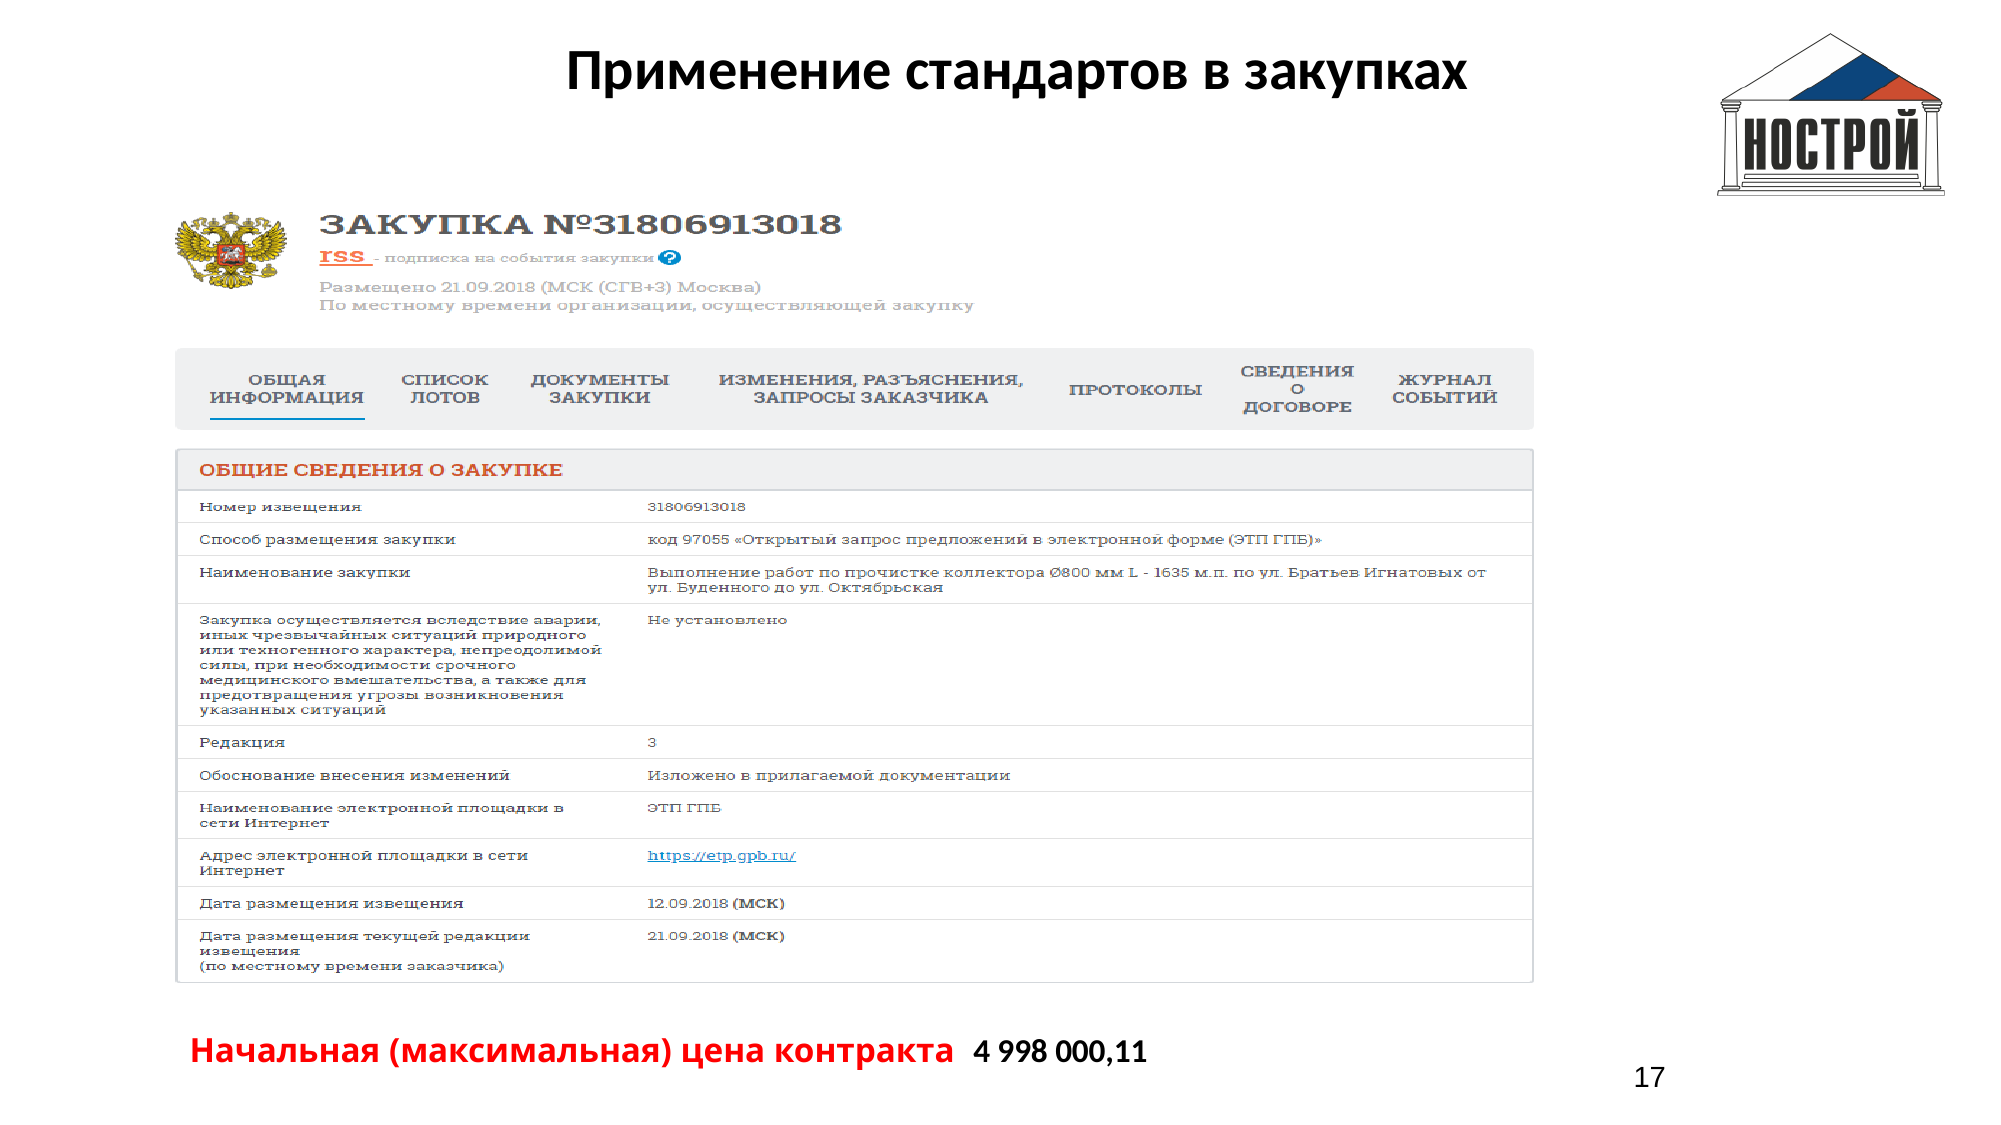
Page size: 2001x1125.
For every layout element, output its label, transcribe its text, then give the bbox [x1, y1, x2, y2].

text_box Применение стандартов в закупках [338, 23, 1697, 109]
text_box Начальная (максимальная) цена контракта 4 998 000,11 [174, 1021, 1534, 1076]
text_box 17 [1330, 1051, 1681, 1125]
picture [1716, 33, 1945, 196]
picture [0, 188, 1709, 1000]
